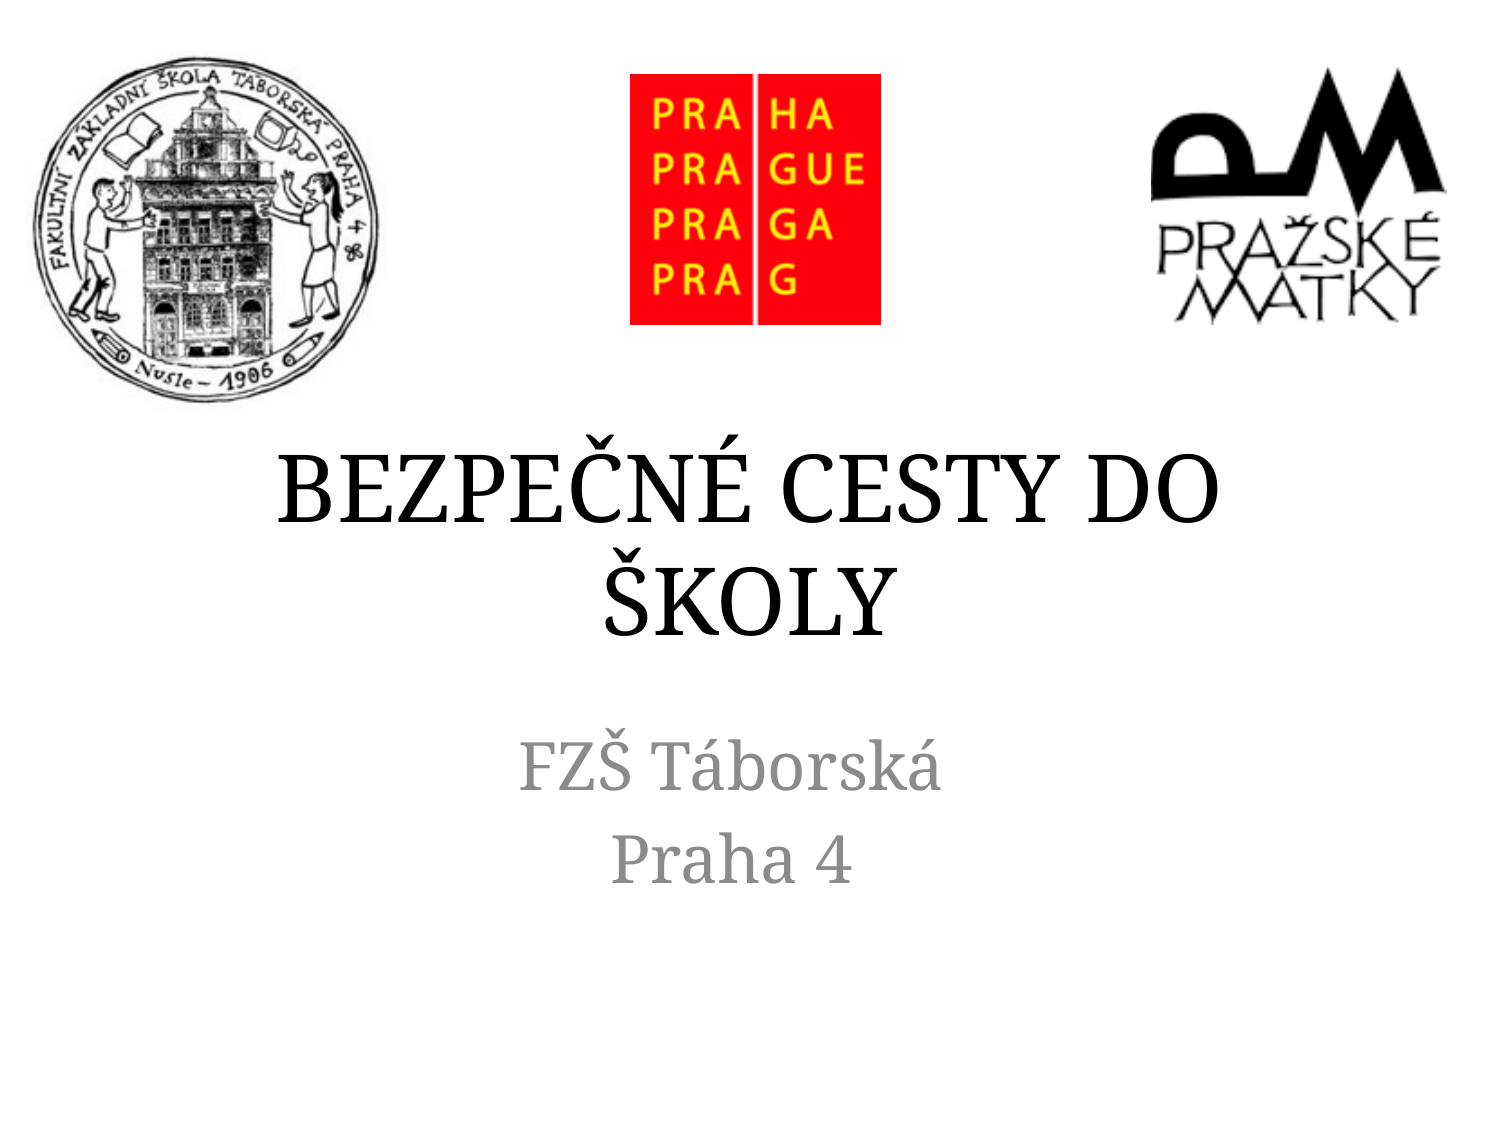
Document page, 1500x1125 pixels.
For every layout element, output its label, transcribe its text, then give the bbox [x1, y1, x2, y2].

picture [1151, 66, 1447, 325]
subtitle FZŠ Táborská Praha 4 [206, 716, 1257, 1004]
picture [17, 42, 396, 421]
title Bezpečné cesty do školy [112, 420, 1388, 662]
picture [630, 74, 882, 325]
